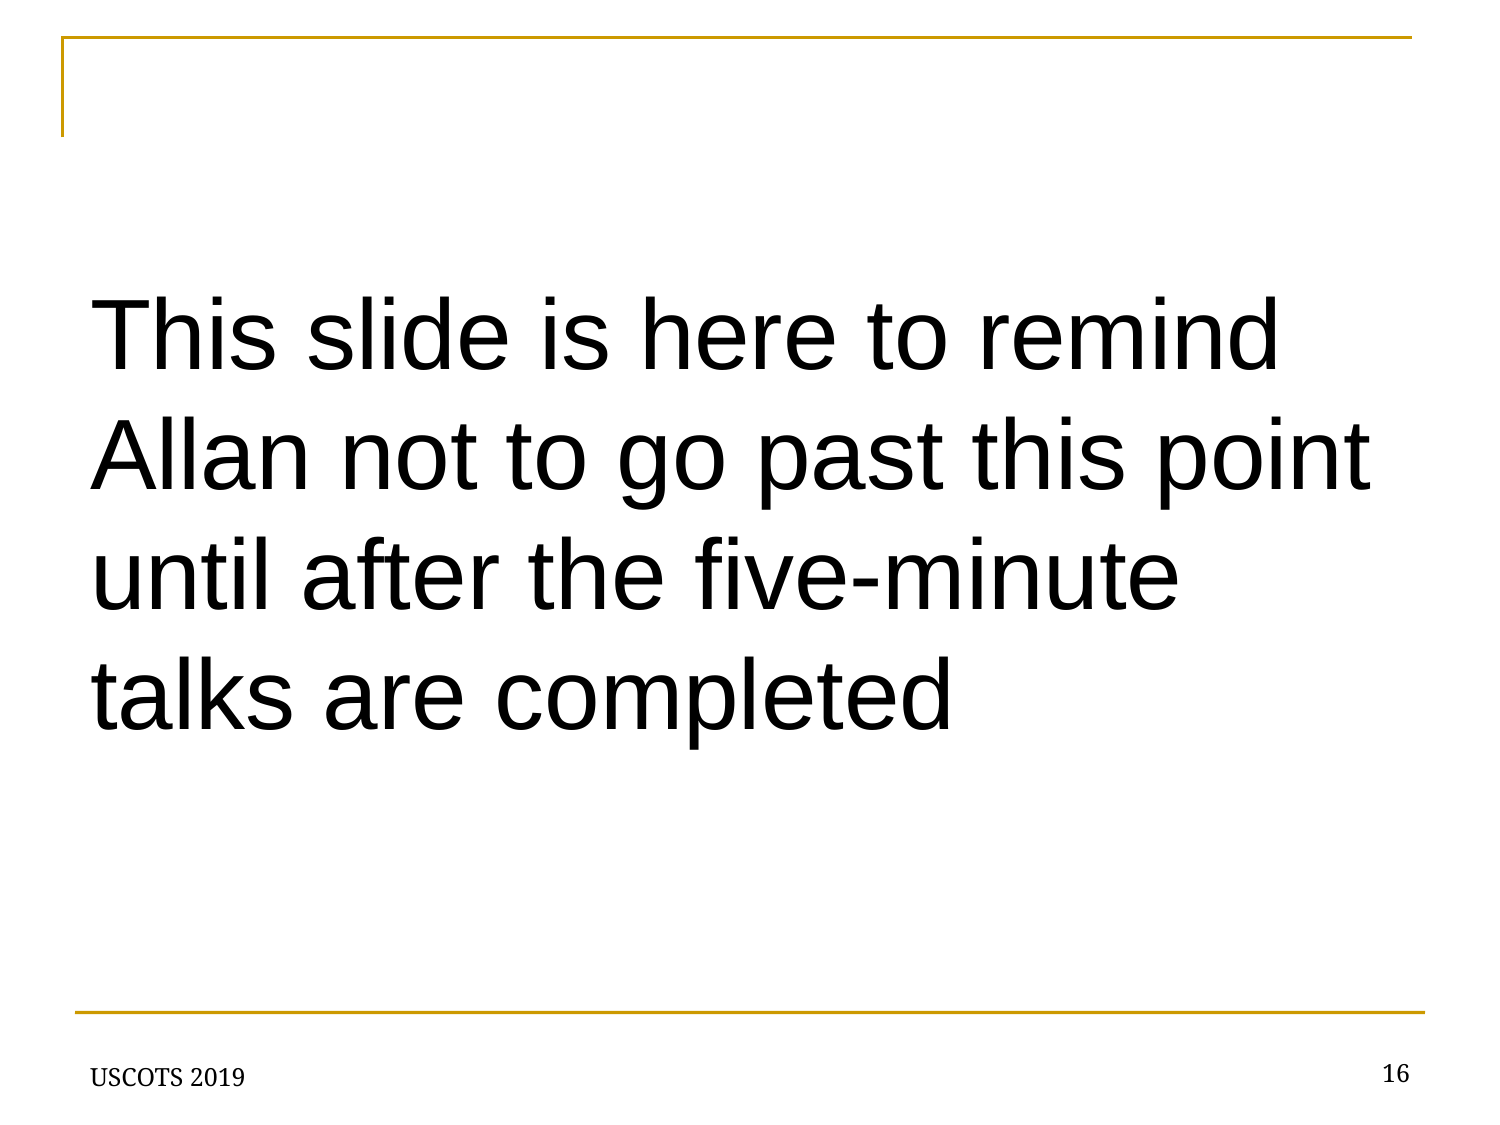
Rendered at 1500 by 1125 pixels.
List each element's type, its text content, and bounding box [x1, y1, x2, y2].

list This slide is here to remind Allan not to go past this point until after the five-minute talks are completed [75, 262, 1425, 1006]
slide_number 16 [1074, 1023, 1426, 1100]
slide_number USCOTS 2019 [74, 1023, 426, 1100]
